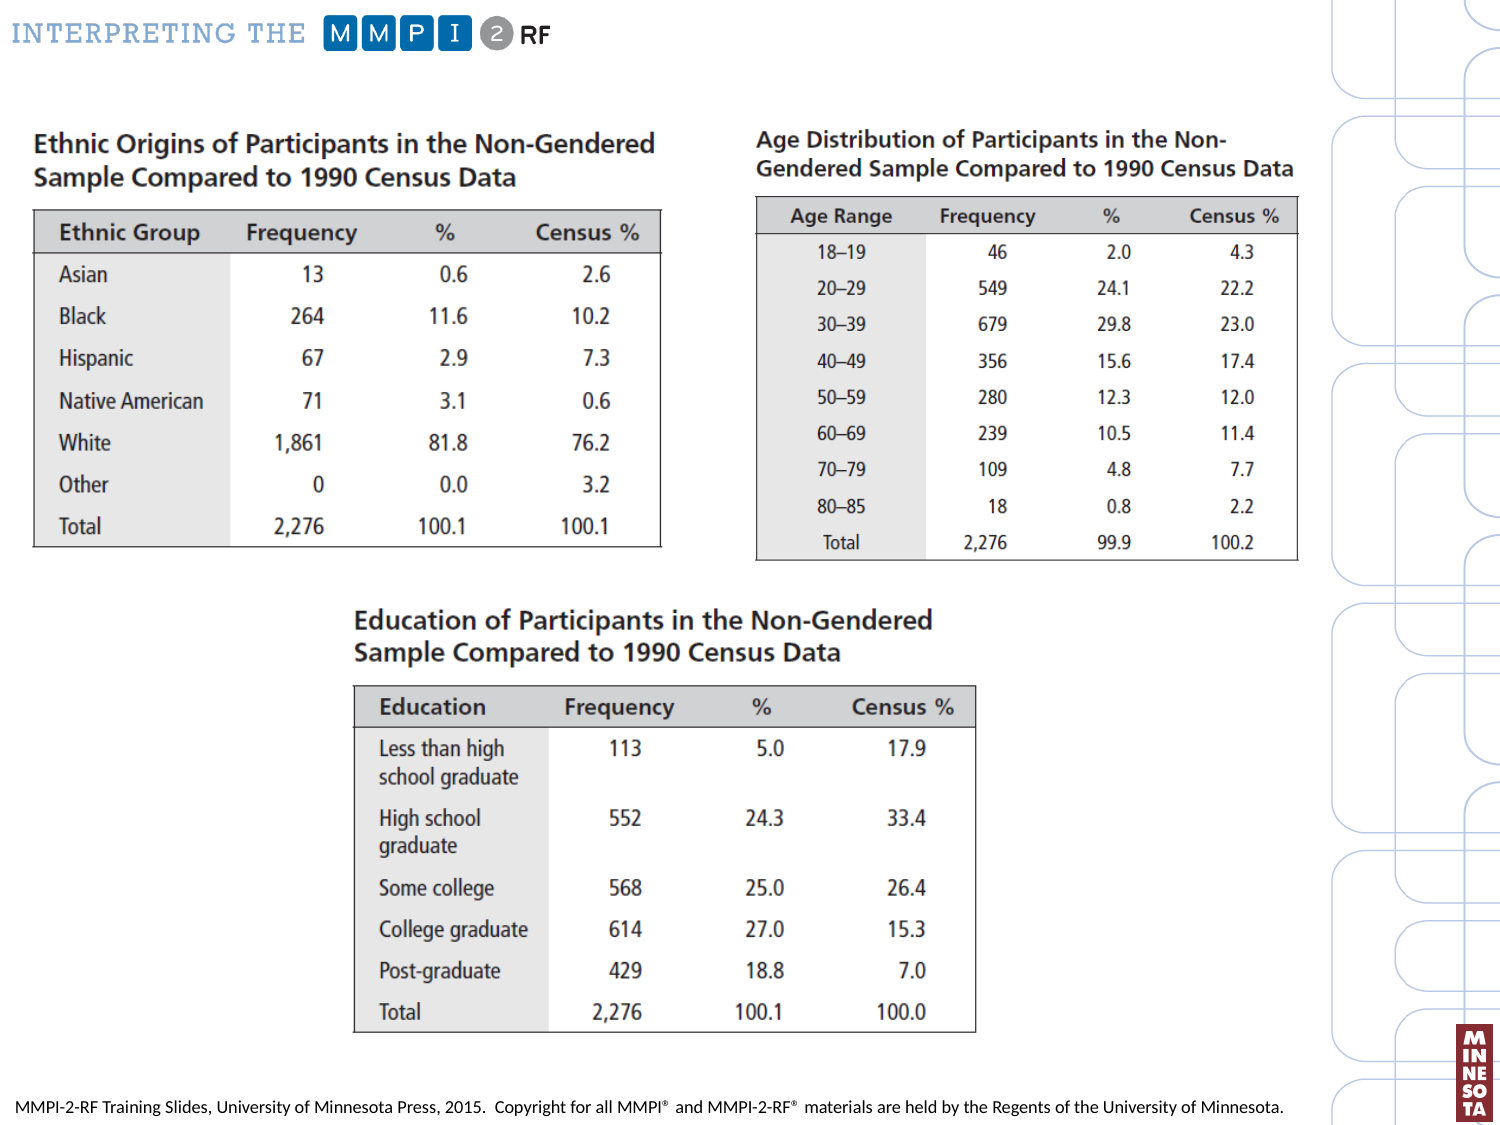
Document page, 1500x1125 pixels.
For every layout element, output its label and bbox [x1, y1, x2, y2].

picture [1312, 0, 1500, 1125]
picture [348, 599, 987, 1040]
picture [749, 124, 1303, 574]
picture [24, 127, 679, 563]
